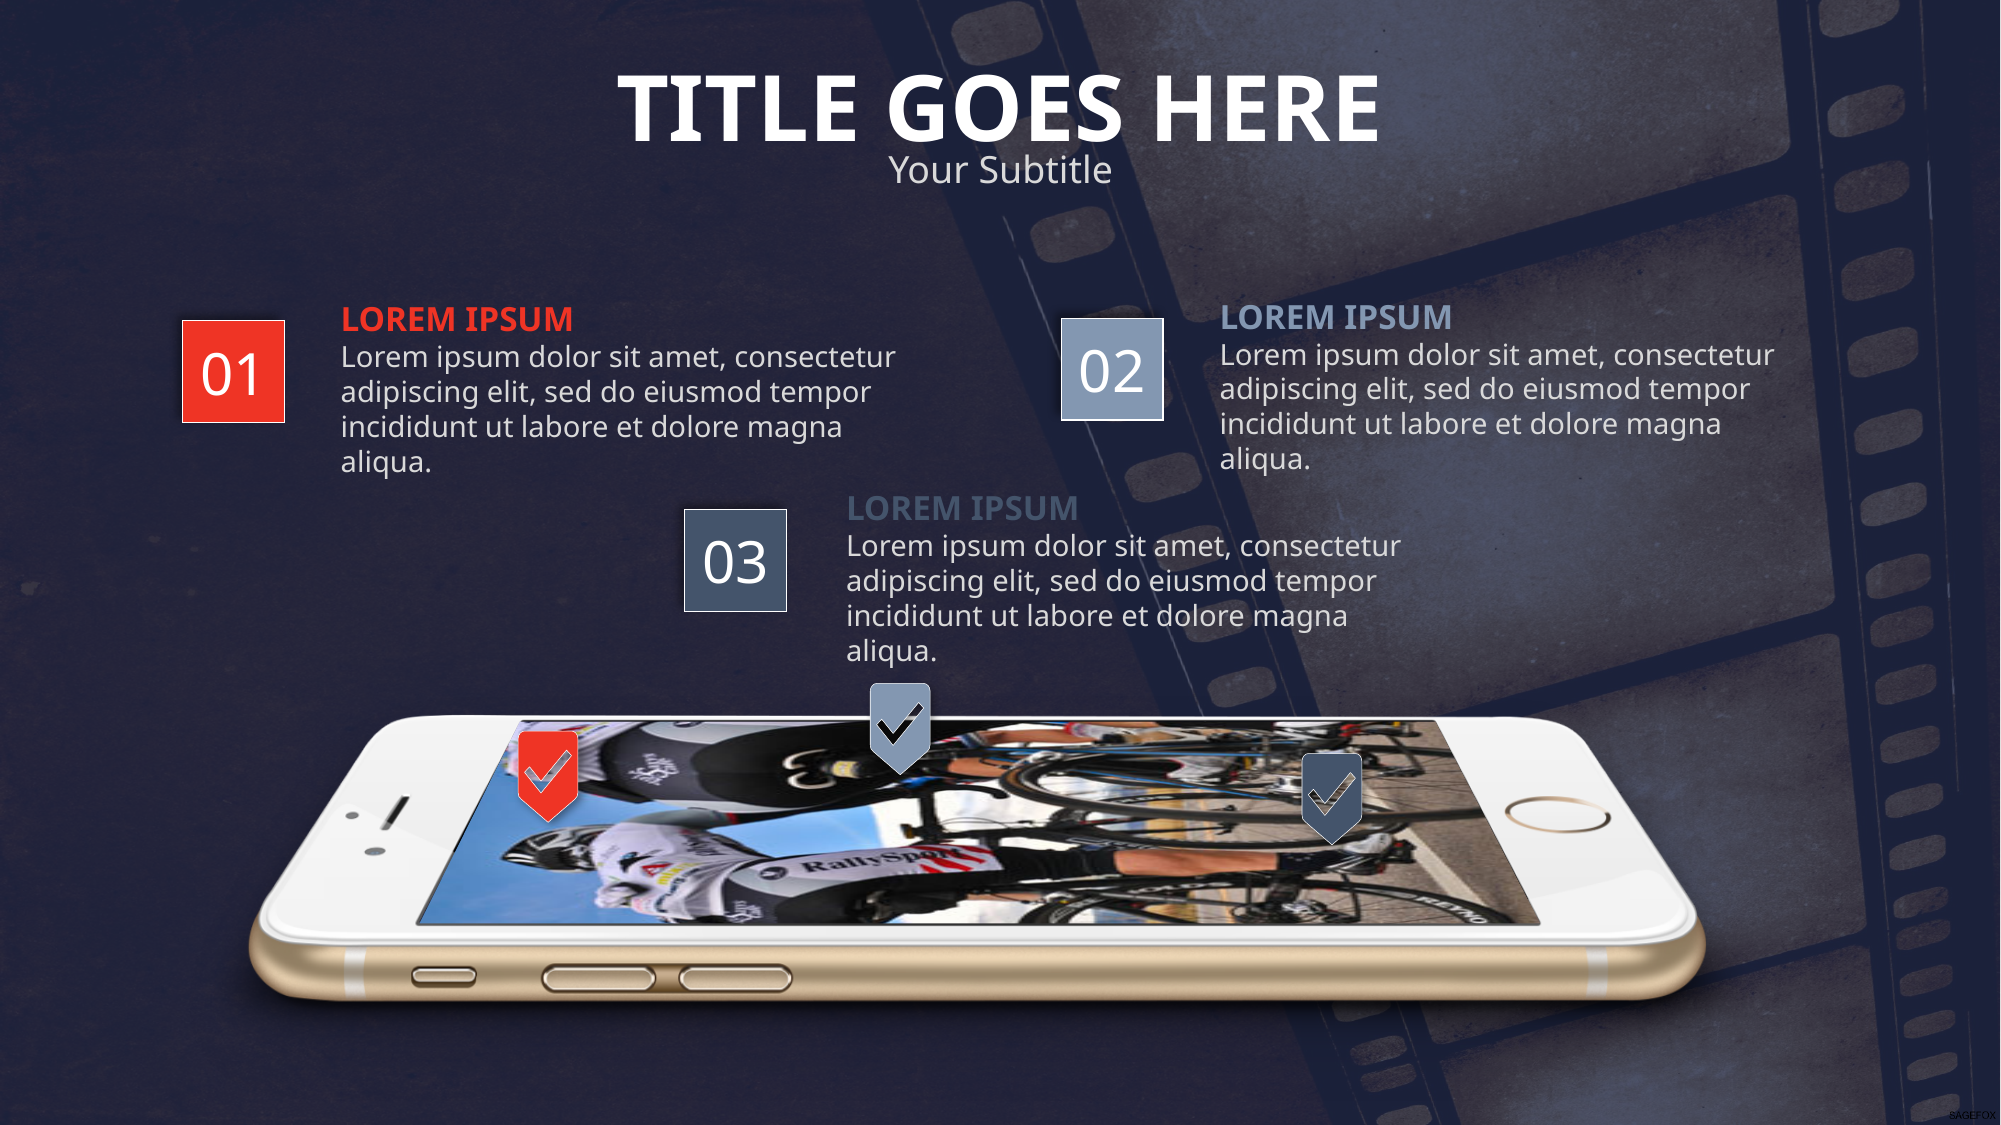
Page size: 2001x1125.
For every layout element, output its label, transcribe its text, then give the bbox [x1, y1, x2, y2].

text_box 03 [683, 508, 787, 560]
text_box 01 [181, 320, 285, 424]
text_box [548, 42, 1452, 199]
text_box LOREM IPSUM Lorem ipsum dolor sit amet, consectetur adipiscing elit, sed do eiusmod tempor incididunt ut labore et dolore magna aliqua. [836, 482, 1442, 560]
text_box 02 [1060, 317, 1164, 421]
picture [0, 0, 2001, 1125]
text_box LOREM IPSUM Lorem ipsum dolor sit amet, consectetur adipiscing elit, sed do eiusmod tempor incididunt ut labore et dolore magna aliqua. [330, 293, 937, 484]
text_box LOREM IPSUM Lorem ipsum dolor sit amet, consectetur adipiscing elit, sed do eiusmod tempor incididunt ut labore et dolore magna aliqua. [1209, 290, 1815, 481]
